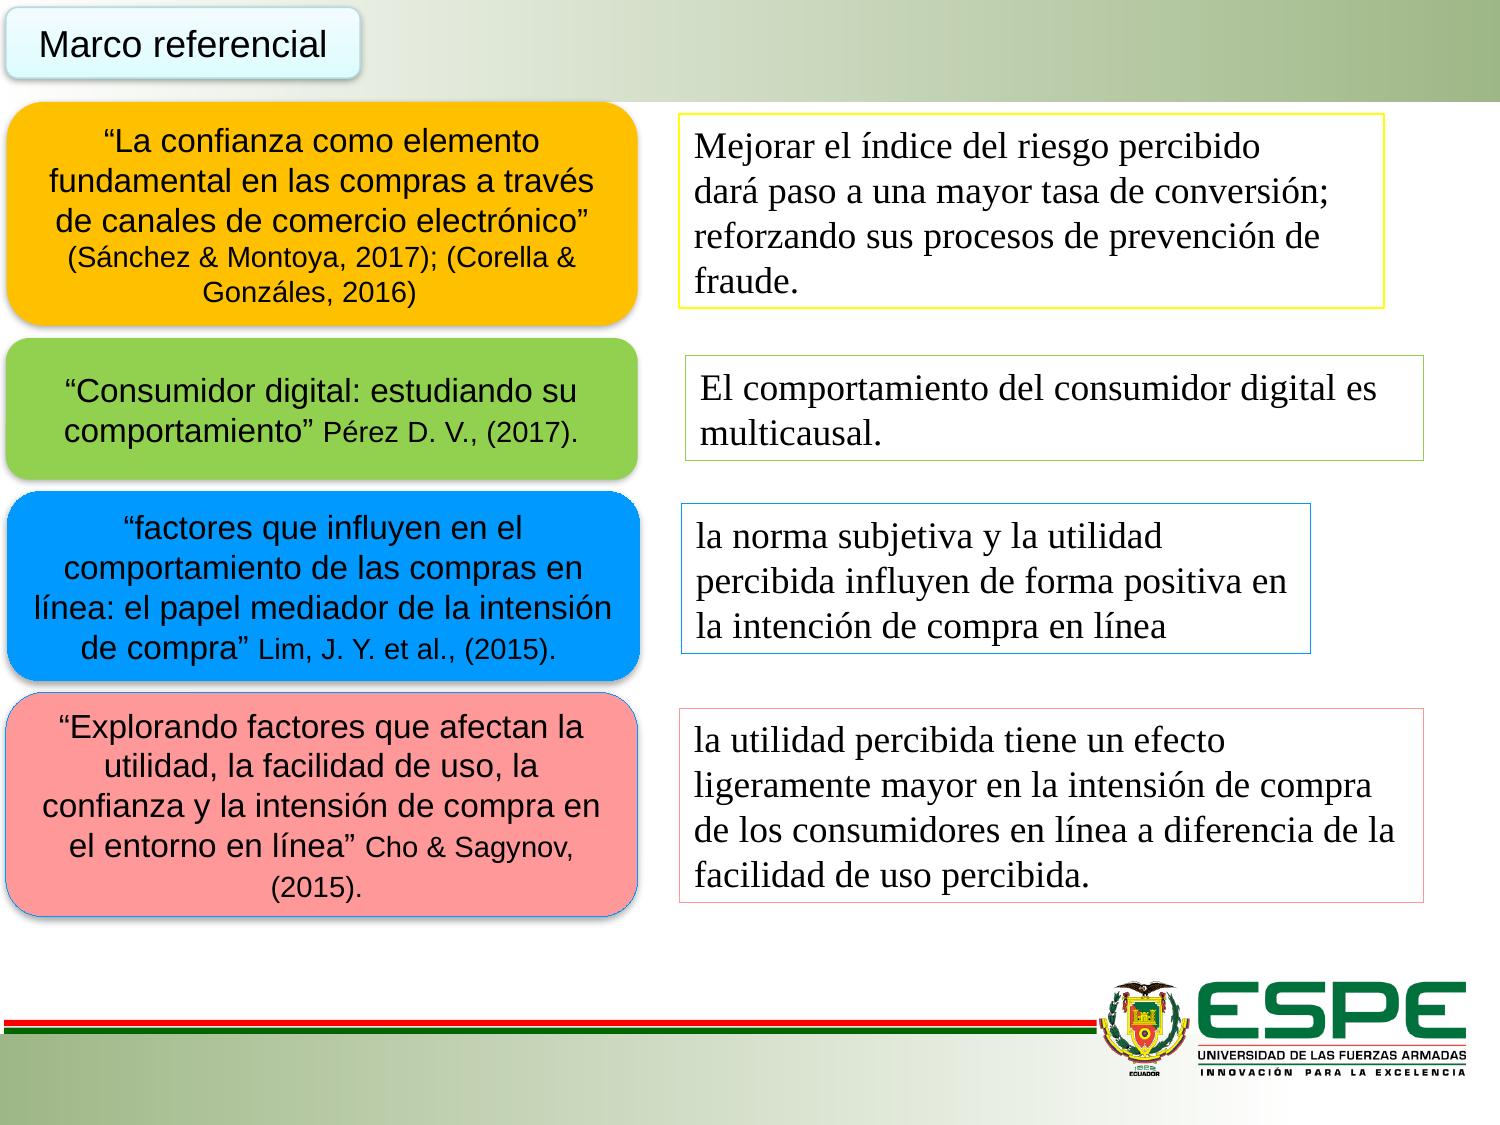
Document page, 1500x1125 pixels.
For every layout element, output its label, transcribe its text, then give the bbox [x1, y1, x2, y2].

text_box Marco referencial [5, 6, 362, 79]
text_box El comportamiento del consumidor digital es multicausal. [685, 355, 1424, 461]
text_box la utilidad percibida tiene un efecto ligeramente mayor en la intensión de compra de los consumidores en línea a diferencia de la facilidad de uso percibida. [679, 708, 1424, 903]
picture [1099, 981, 1466, 1076]
text_box la norma subjetiva y la utilidad percibida influyen de forma positiva en la intención de compra en línea [681, 503, 1311, 654]
text_box Mejorar el índice del riesgo percibido dará paso a una mayor tasa de conversión; reforzando sus procesos de prevención de fraude. [679, 113, 1385, 309]
text_box “Consumidor digital: estudiando su comportamiento” Pérez D. V., (2017). [5, 338, 638, 480]
text_box “La confianza como elemento fundamental en las compras a través de canales de comercio electrónico” (Sánchez & Montoya, 2017); (Corella & Gonzáles, 2016) [6, 101, 638, 326]
text_box “factores que influyen en el comportamiento de las compras en línea: el papel mediador de la intensión de compra” Lim, J. Y. et al., (2015). [7, 491, 640, 681]
text_box “Explorando factores que afectan la utilidad, la facilidad de uso, la confianza y la intensión de compra en el entorno en línea” Cho & Sagynov, (2015). [5, 692, 638, 917]
